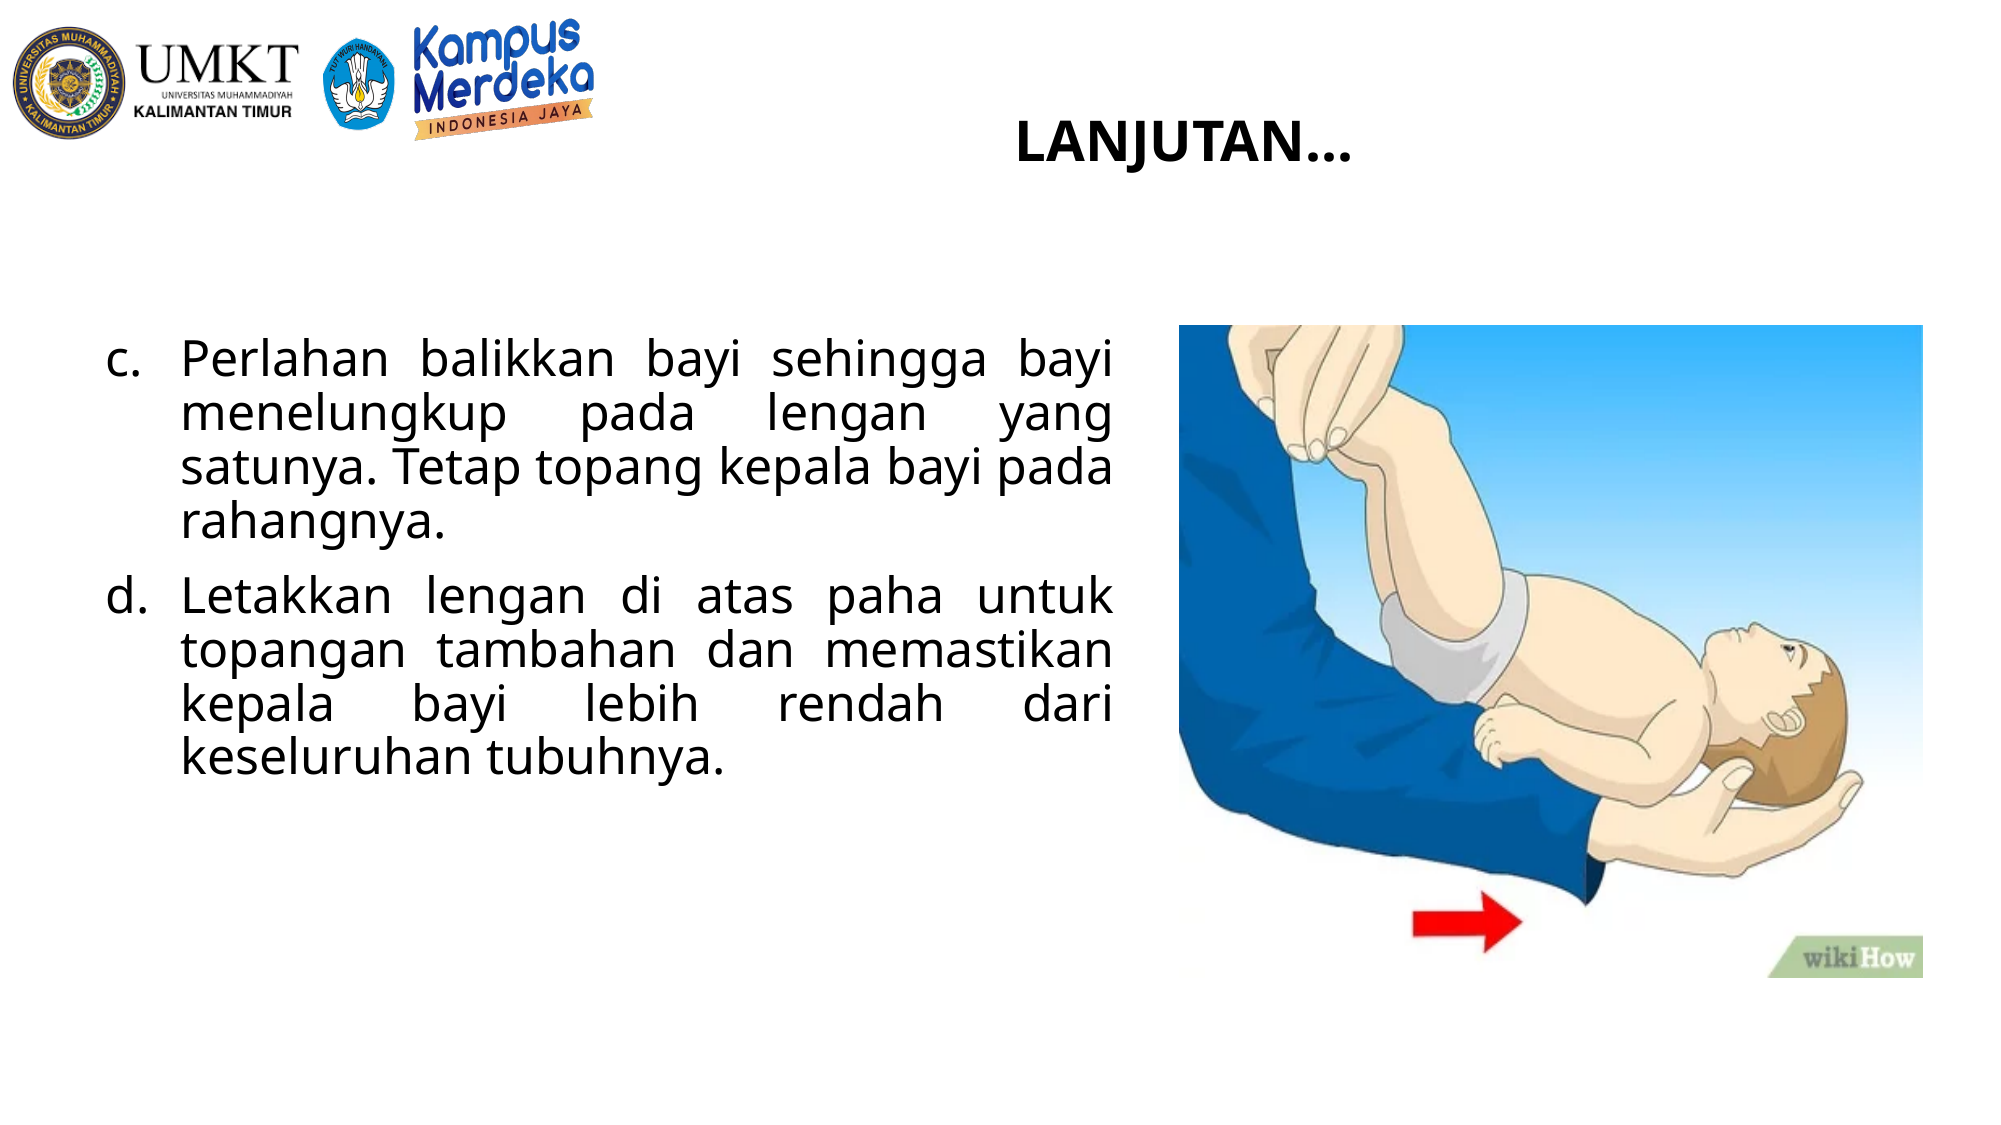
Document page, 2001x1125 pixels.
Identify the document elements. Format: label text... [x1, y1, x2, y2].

picture [1179, 325, 1923, 978]
picture [0, 0, 595, 181]
title LANJUTAN... [999, 57, 1762, 229]
list Perlahan balikkan bayi sehingga bayi menelungkup pada lengan yang satunya. Tetap topang kepala bayi pada rahangnya. Letakkan lengan di atas paha untuk topangan tambahan dan memastikan kepala bayi lebih rendah dari keseluruhan tubuhnya. [90, 325, 1131, 1014]
